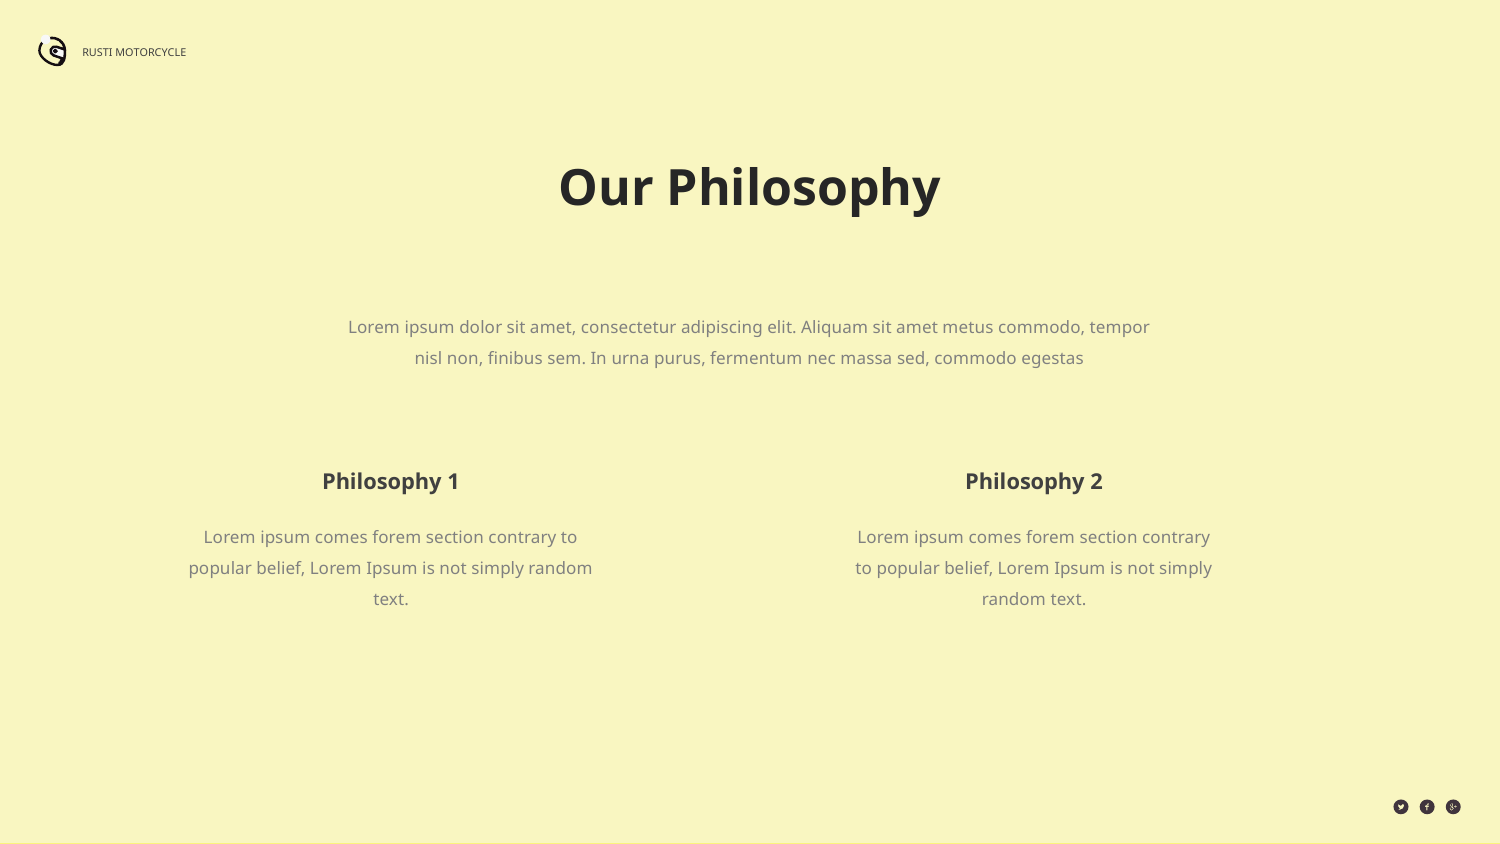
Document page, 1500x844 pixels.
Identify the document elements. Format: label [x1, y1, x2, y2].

picture [0, 0, 1500, 844]
text_box [1393, 799, 1461, 815]
text_box [38, 34, 298, 67]
